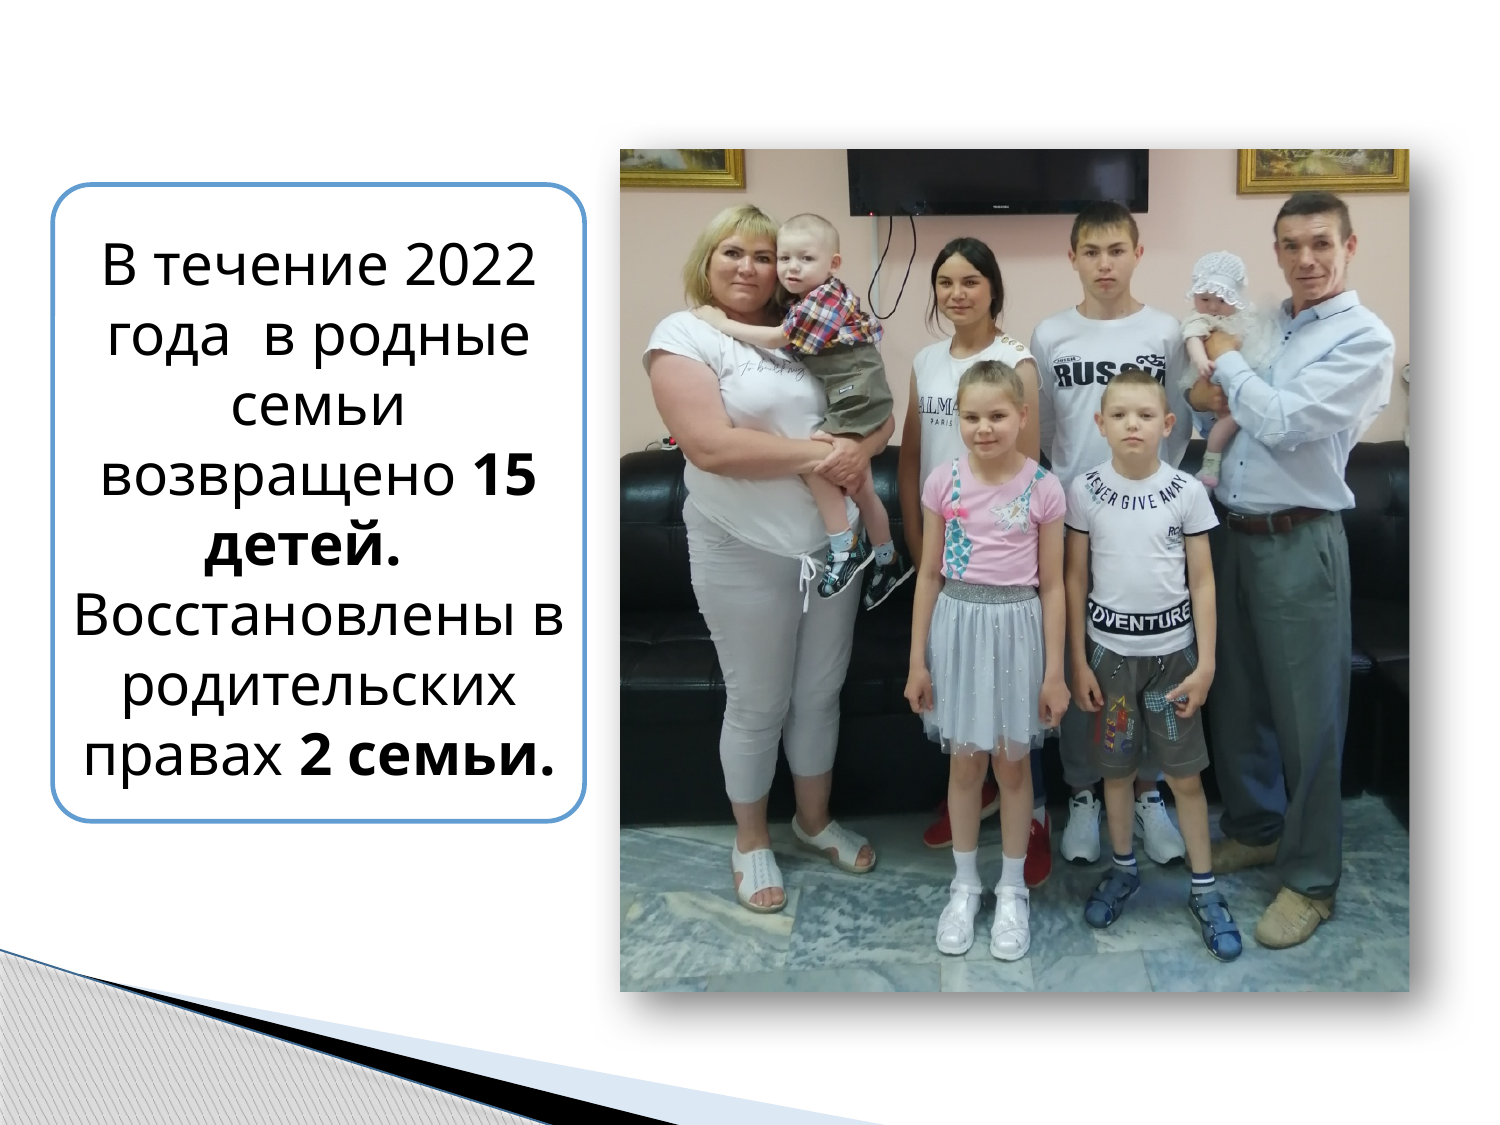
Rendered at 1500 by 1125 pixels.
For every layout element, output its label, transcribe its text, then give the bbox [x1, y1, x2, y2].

text_box [48, 180, 590, 823]
text_box В течение 2022 года в родные семьи возвращено 15 детей. Восстановлены в родительских правах 2 семьи. [53, 219, 585, 795]
list [75, 243, 604, 986]
picture [619, 148, 1410, 993]
